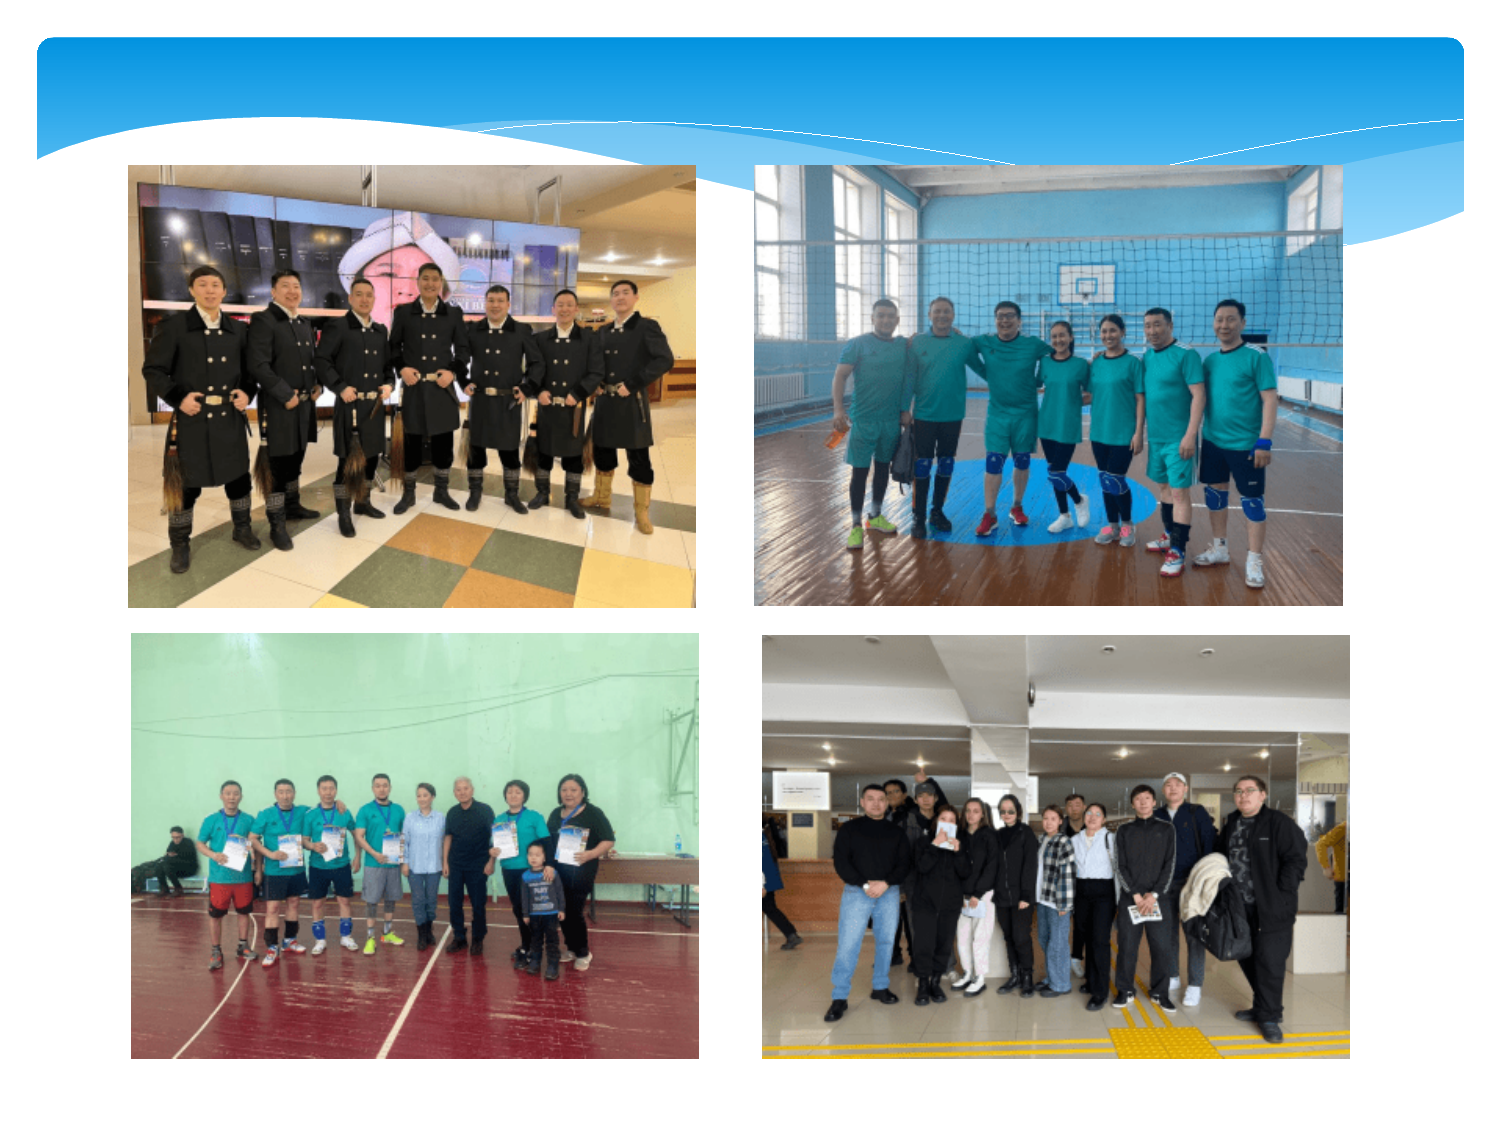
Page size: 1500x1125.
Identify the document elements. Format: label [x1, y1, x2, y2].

picture [128, 165, 697, 608]
picture [762, 635, 1350, 1059]
picture [754, 165, 1343, 607]
picture [131, 633, 699, 1059]
